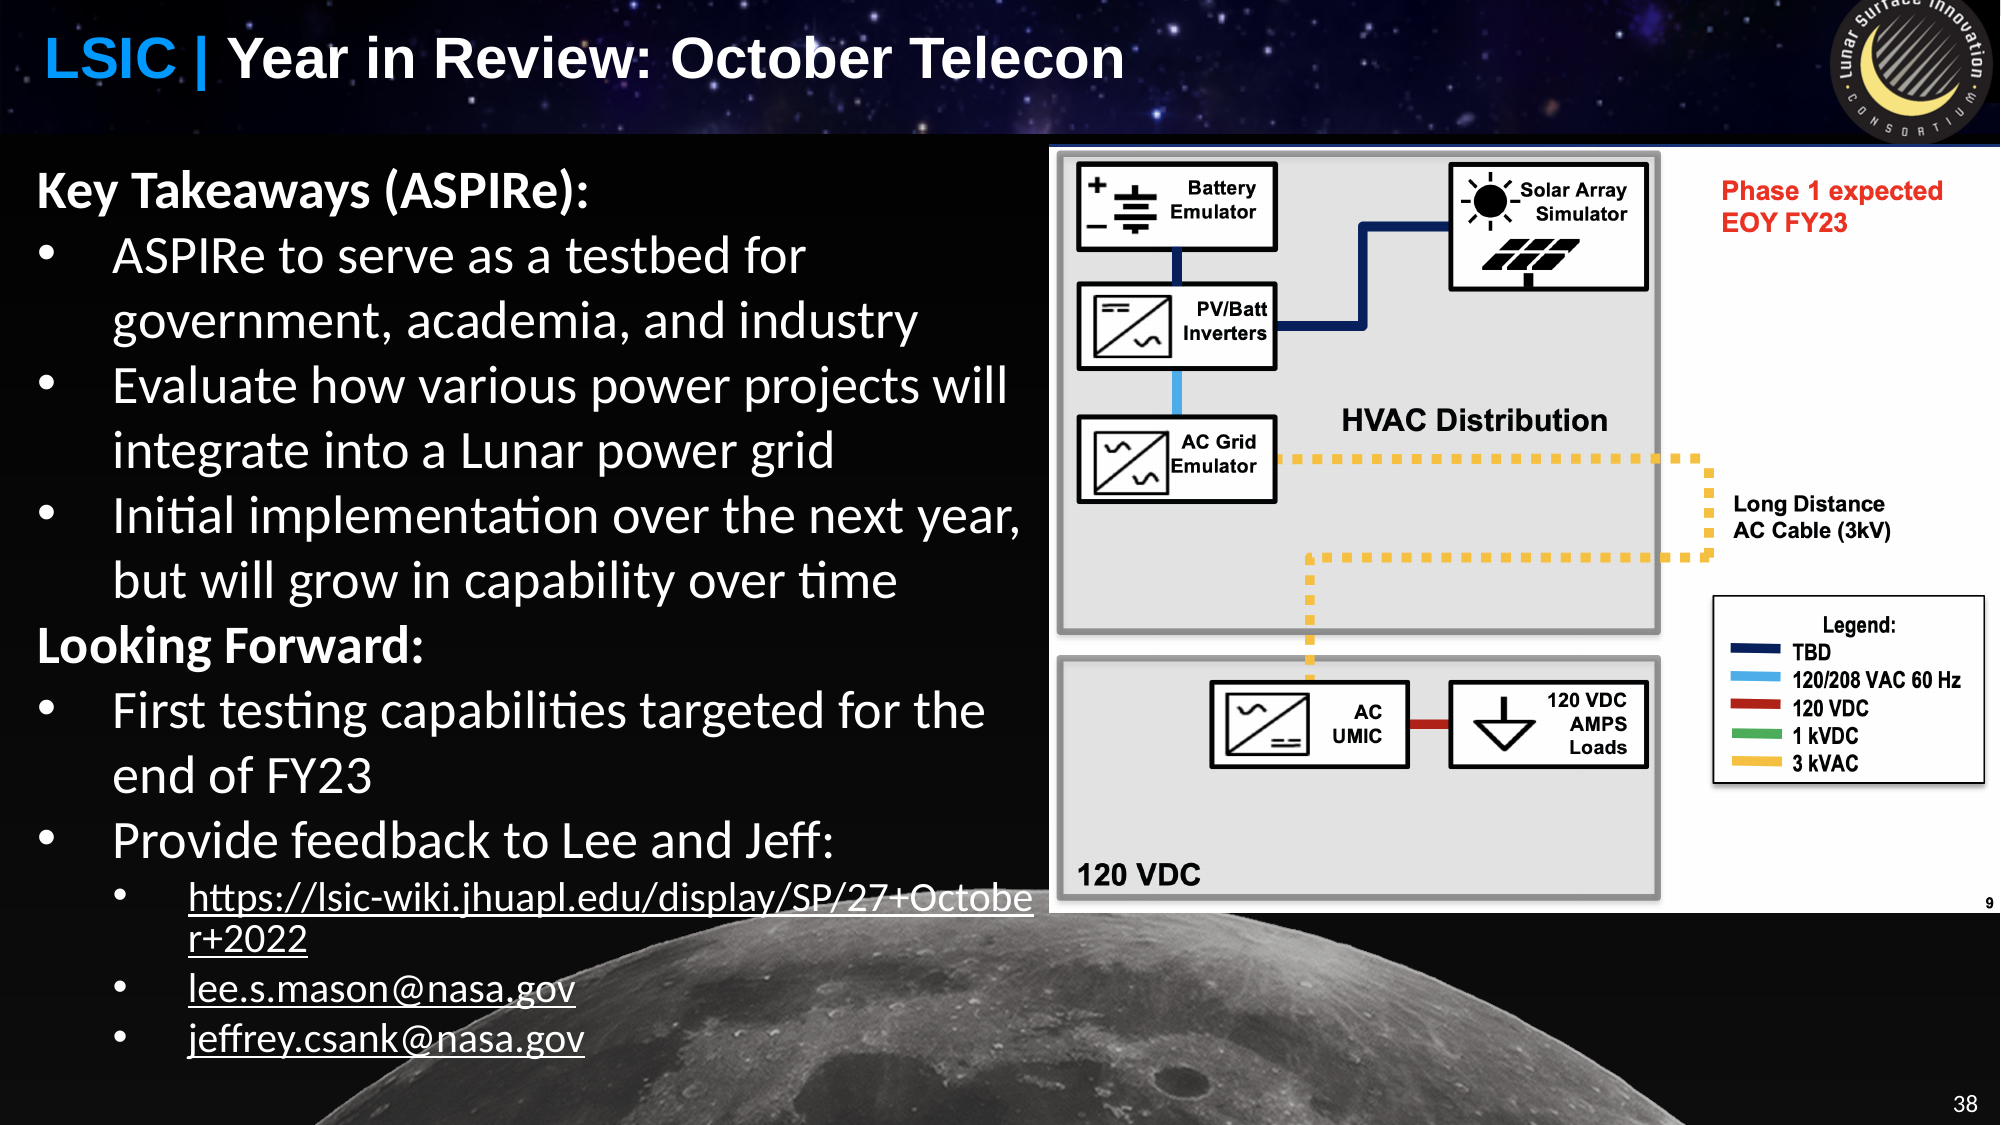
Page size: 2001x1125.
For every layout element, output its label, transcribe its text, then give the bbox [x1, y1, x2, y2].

text_box [1995, 0, 2000, 103]
text_box Key Takeaways (ASPIRe): ASPIRe to serve as a testbed for government, academia, and industry Evaluate how various power projects will integrate into a Lunar power grid Initial implementation over the next year, but will grow in capability over time Looking Forward: First testing capabilities targeted for the end of FY23 Provide feedback to Lee and Jeff: https://lsic-wiki.jhuapl.edu/display/SP/27+October+2022 lee.s.mason@nasa.gov jeffrey.csank@nasa.gov [23, 147, 1050, 1027]
text_box 38 [1543, 1072, 1994, 1125]
text_box LSIC | Year in Review: October Telecon [2, 0, 1828, 135]
picture [313, 0, 2000, 1125]
